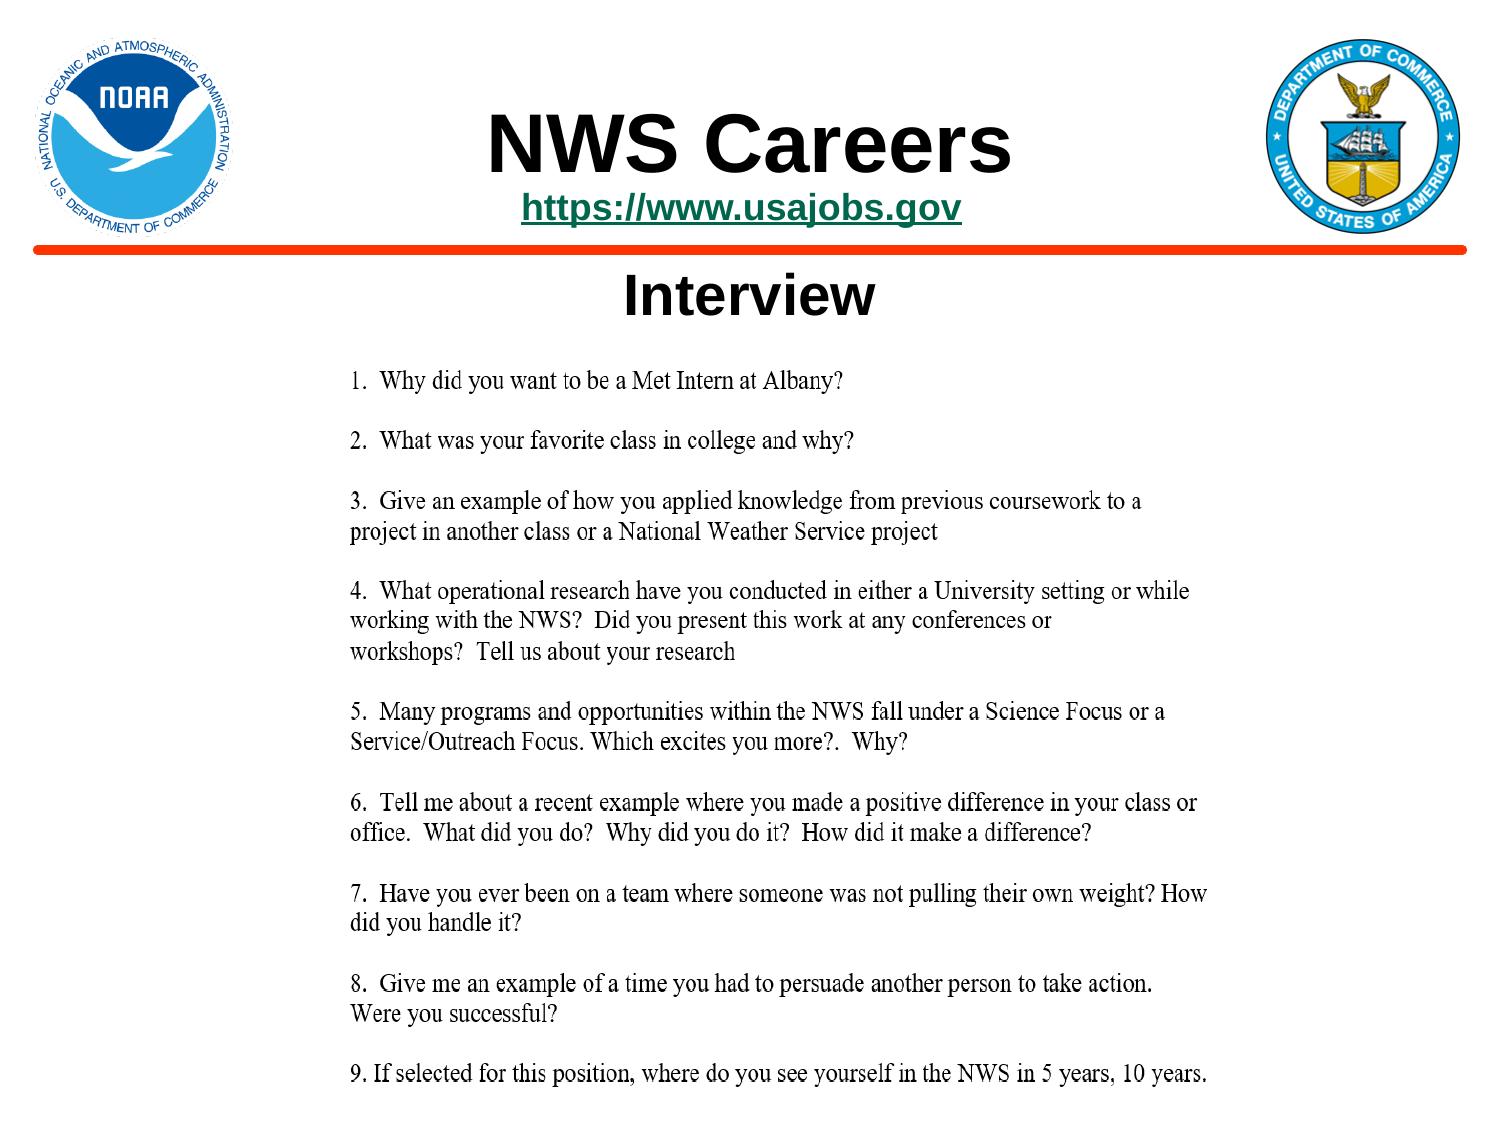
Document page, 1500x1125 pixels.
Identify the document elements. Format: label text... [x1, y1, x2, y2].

title NWS Careers [75, 45, 1425, 233]
picture [1425, 189, 1435, 197]
picture [1428, 163, 1448, 188]
text_box Interview [0, 249, 1500, 405]
picture [1426, 80, 1452, 121]
picture [1425, 75, 1431, 82]
picture [1262, 37, 1463, 237]
picture [1425, 97, 1437, 176]
picture [33, 36, 233, 237]
text_box https://www.usajobs.gov [506, 175, 994, 236]
picture [1440, 155, 1451, 164]
picture [236, 337, 1263, 1101]
